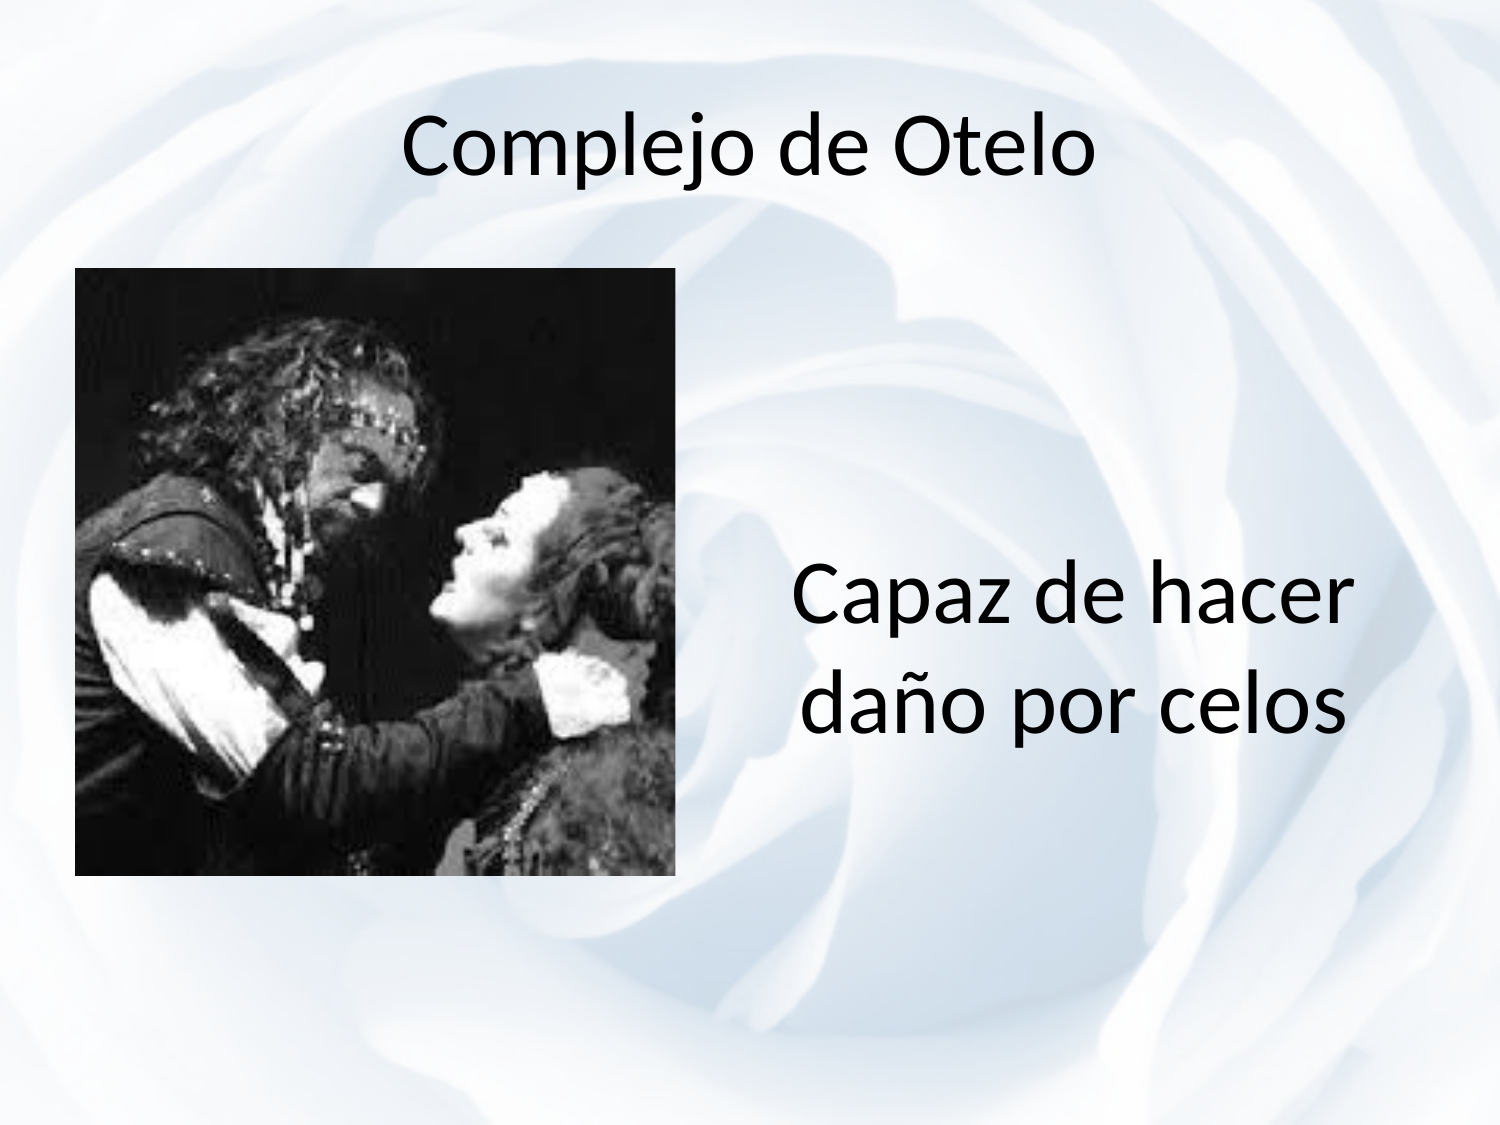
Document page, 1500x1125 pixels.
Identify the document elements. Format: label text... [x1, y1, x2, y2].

title Complejo de Otelo [75, 45, 1425, 233]
picture [74, 268, 676, 877]
text_box Capaz de hacer daño por celos [698, 286, 1450, 997]
